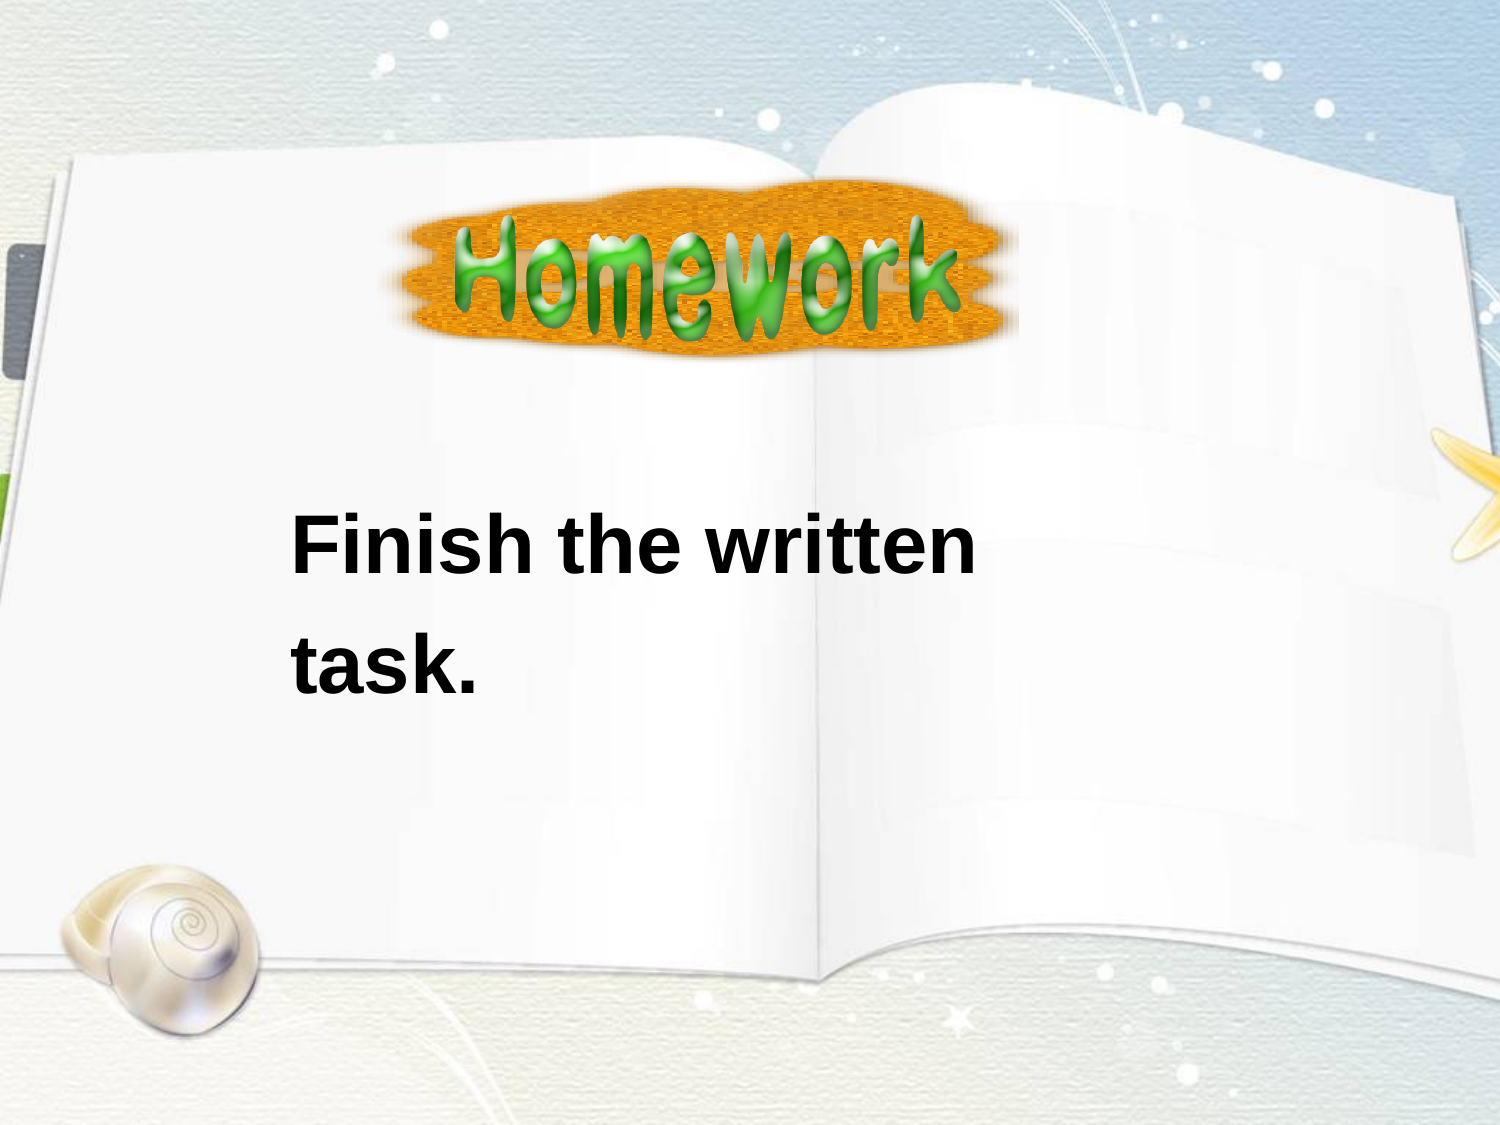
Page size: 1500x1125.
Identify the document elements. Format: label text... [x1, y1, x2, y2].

list Finish the written task. [275, 462, 1200, 588]
picture [0, 0, 1500, 1125]
